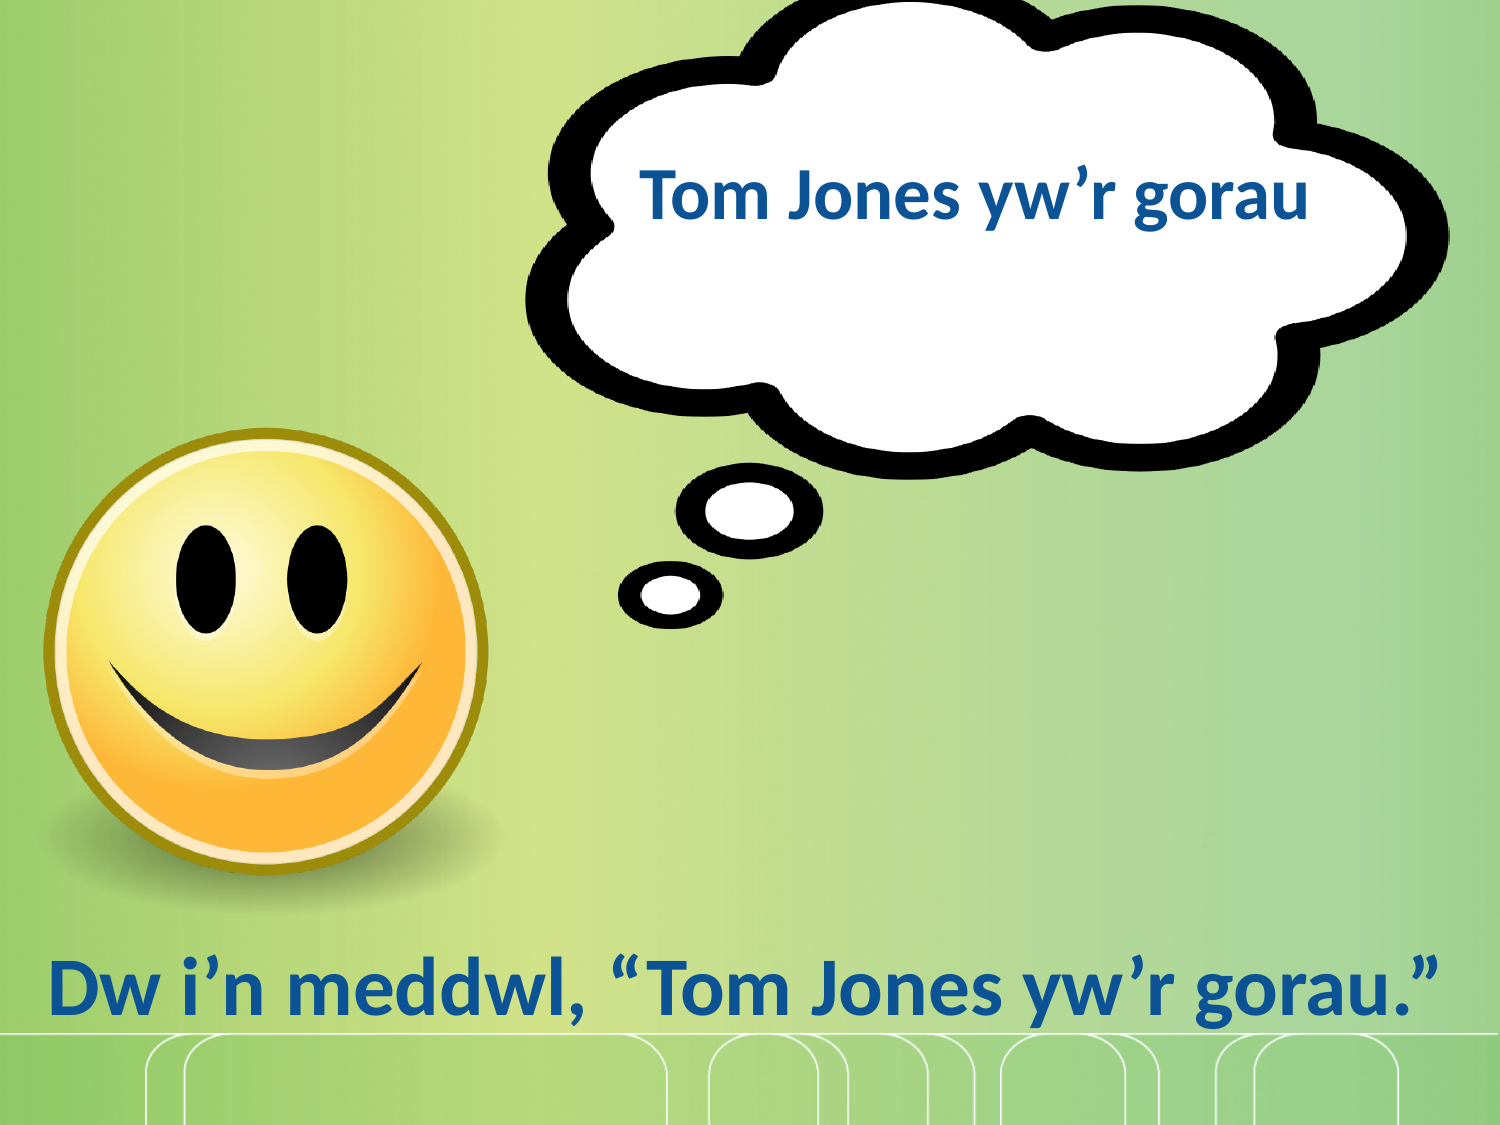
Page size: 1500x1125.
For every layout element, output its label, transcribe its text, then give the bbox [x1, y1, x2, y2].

text_box Dw i’n meddwl, “Tom Jones yw’r gorau.” [32, 924, 1461, 1040]
picture [0, 0, 1500, 1125]
